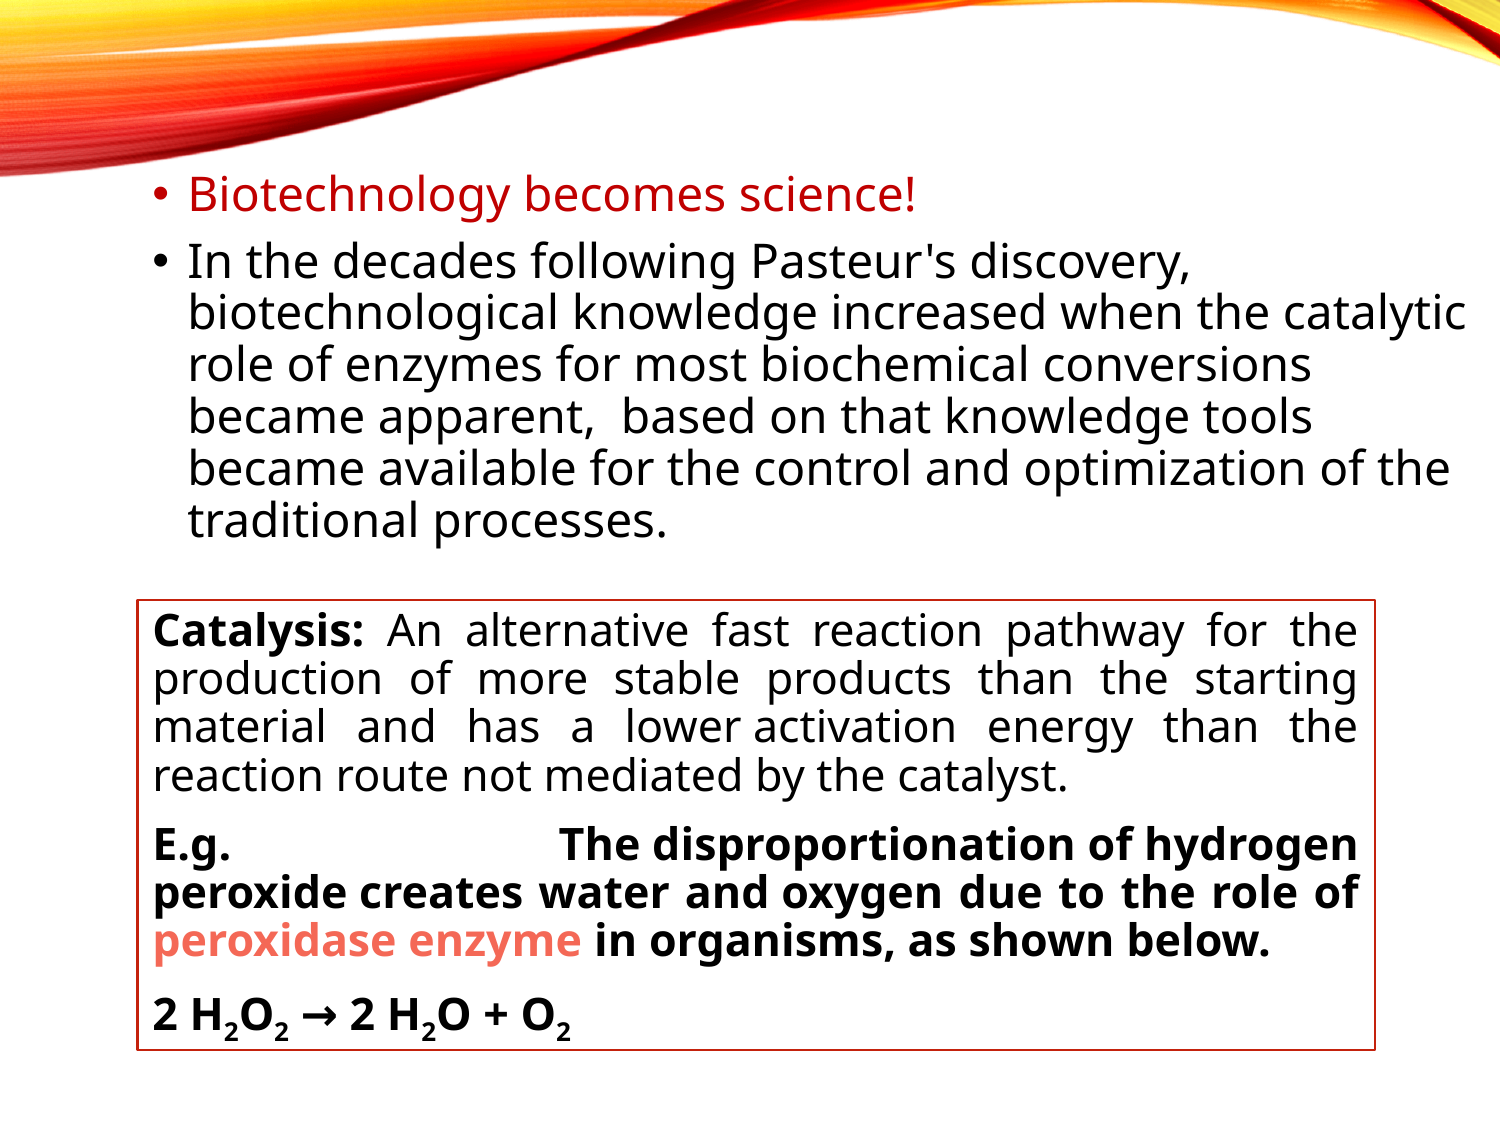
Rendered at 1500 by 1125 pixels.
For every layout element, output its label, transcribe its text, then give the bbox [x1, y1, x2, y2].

list Biotechnology becomes science! In the decades following Pasteur's discovery, biotechnological knowledge increased when the catalytic role of enzymes for most biochemical conversions became apparent, based on that knowledge tools became available for the control and optimization of the traditional processes. [137, 162, 1488, 563]
text_box Catalysis: An alternative fast reaction pathway for the production of more stable products than the starting material and has a lower activation energy than the reaction route not mediated by the catalyst. E.g. The disproportionation of hydrogen peroxide creates water and oxygen due to the role of peroxidase enzyme in organisms, as shown below. 2 H2O2 → 2 H2O + O2 [136, 599, 1376, 1051]
picture [0, 0, 1500, 178]
